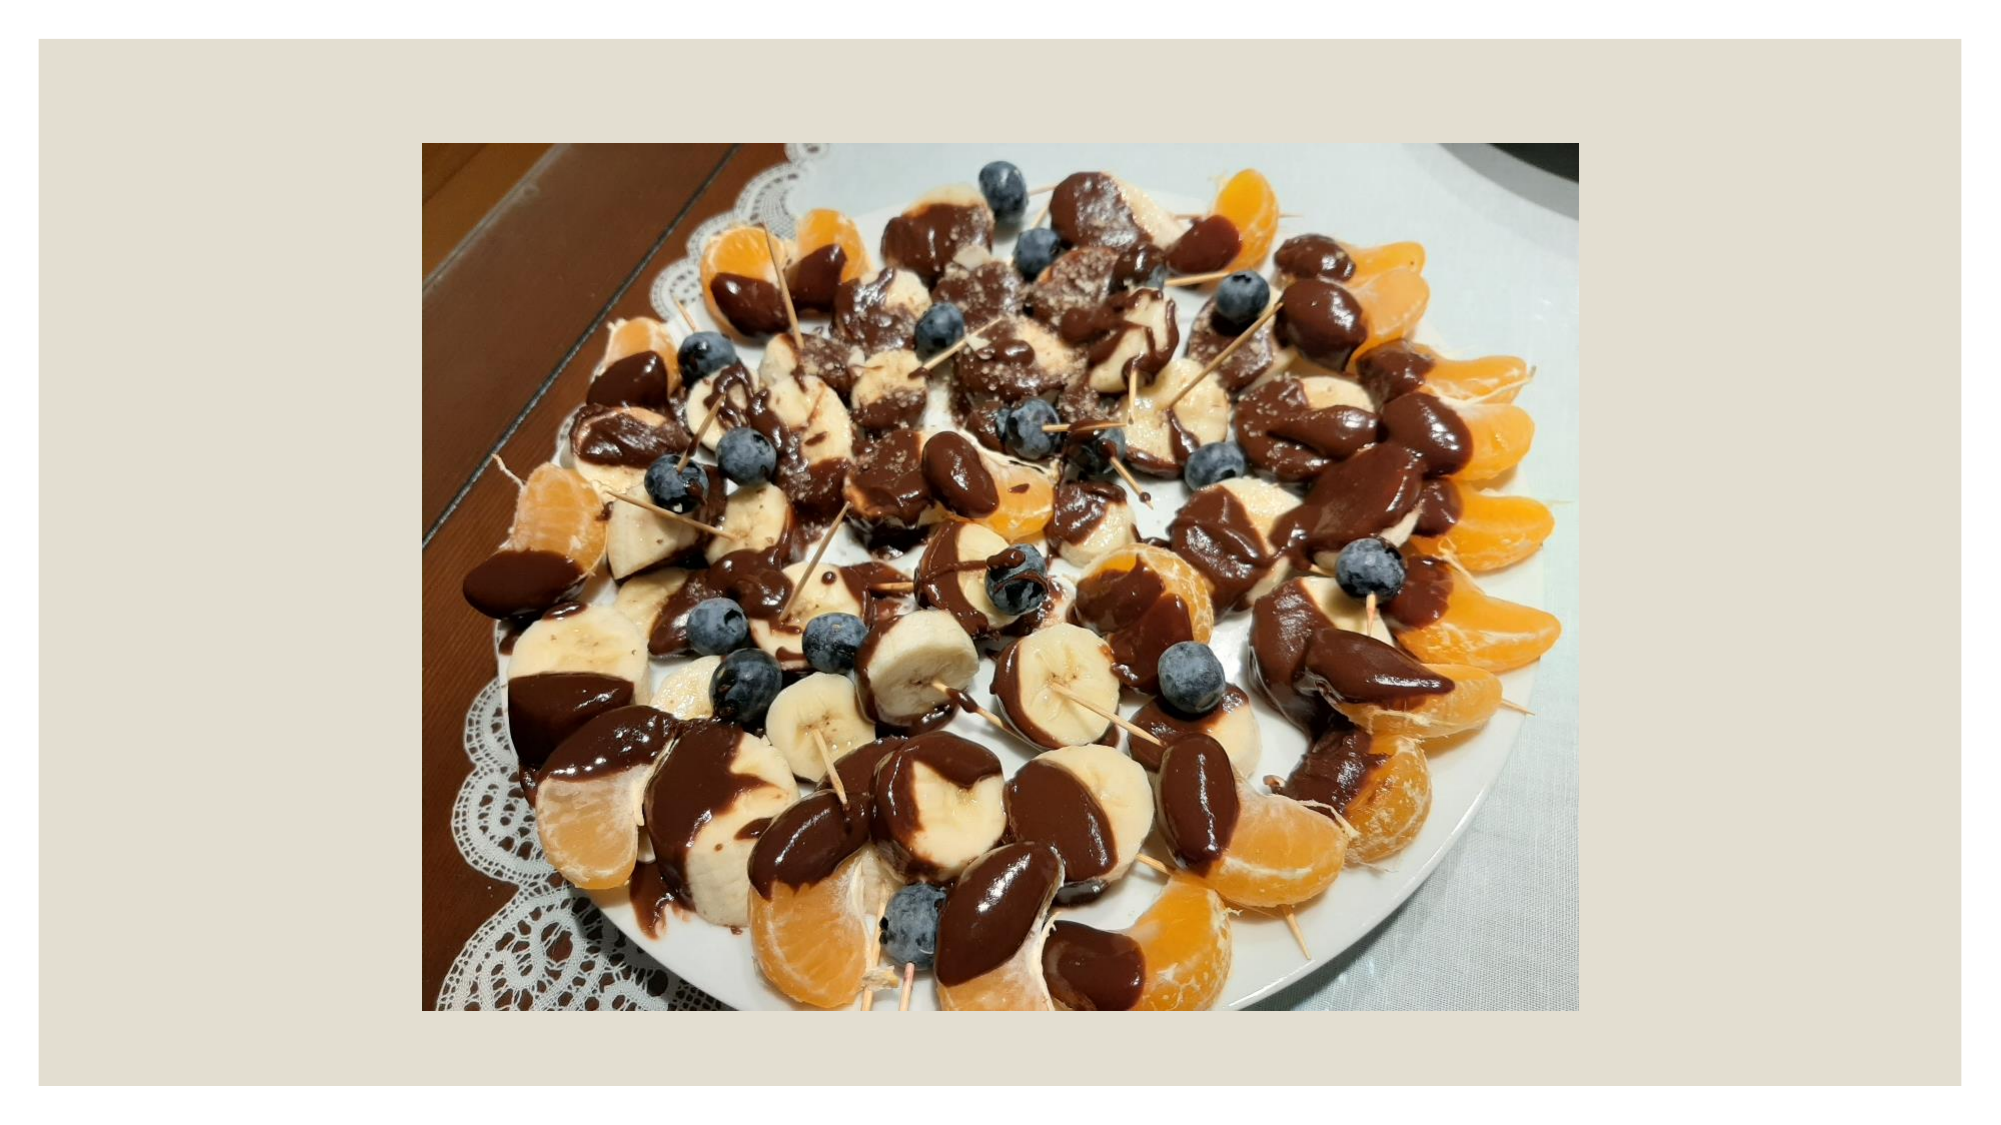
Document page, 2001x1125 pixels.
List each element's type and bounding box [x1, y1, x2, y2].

picture [422, 143, 1579, 1011]
